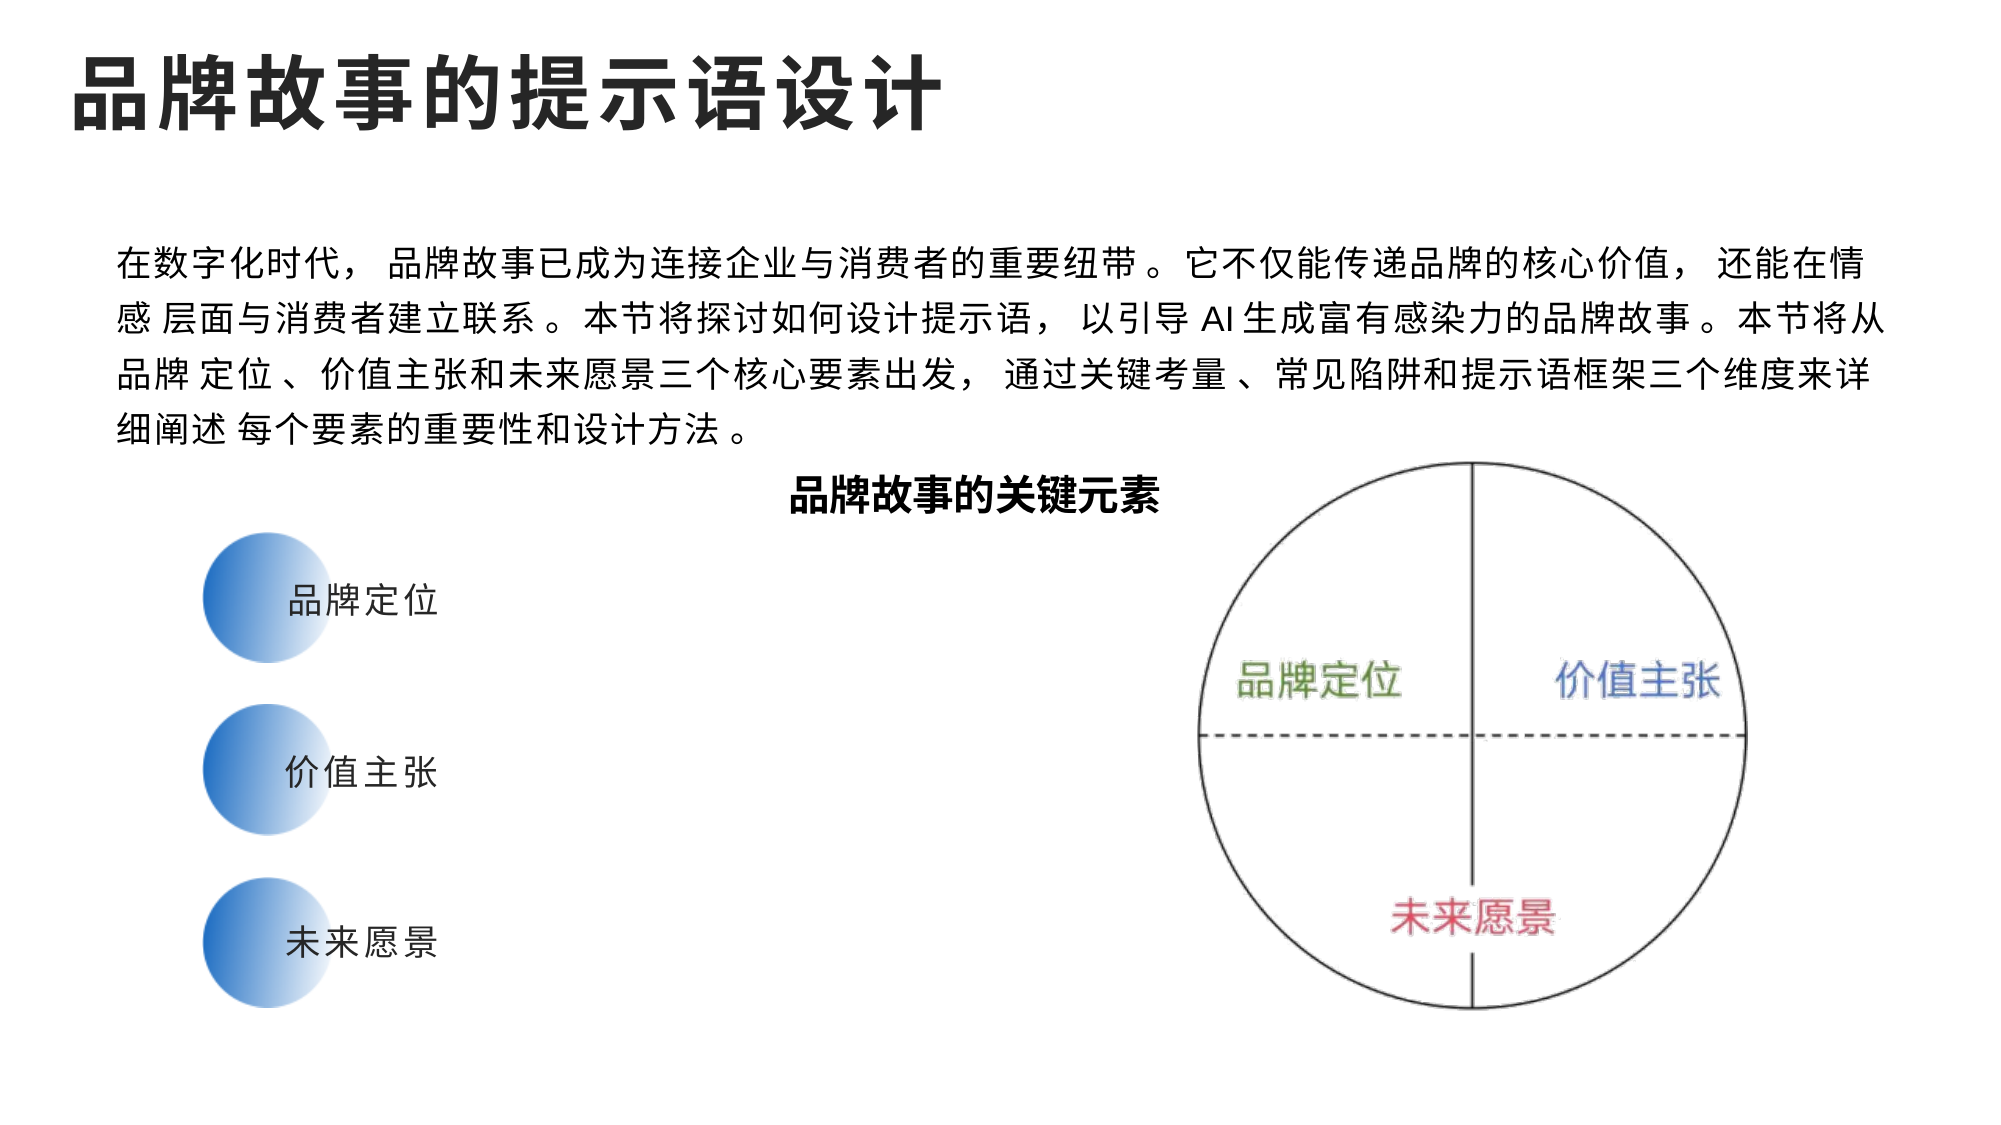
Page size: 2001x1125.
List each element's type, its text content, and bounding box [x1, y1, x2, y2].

text_box 品牌故事的提示语设计 在数字化时代， 品牌故事已成为连接企业与消费者的重要纽带 。它不仅能传递品牌的核心价值， 还能在情感 层面与消费者建立联系 。本节将探讨如何设计提示语， 以引导AI生成富有感染力的品牌故事 。本节将从品牌 定位 、价值主张和未来愿景三个核心要素出发， 通过关键考量 、常见陷阱和提示语框架三个维度来详细阐述 每个要素的重要性和设计方法 。 [67, 52, 1895, 452]
picture [202, 531, 334, 663]
text_box 品牌故事的关键元素 品牌定位 价值主张 未来愿景 [282, 473, 1161, 966]
picture [1197, 461, 1748, 1012]
picture [202, 704, 334, 836]
picture [202, 877, 334, 1008]
